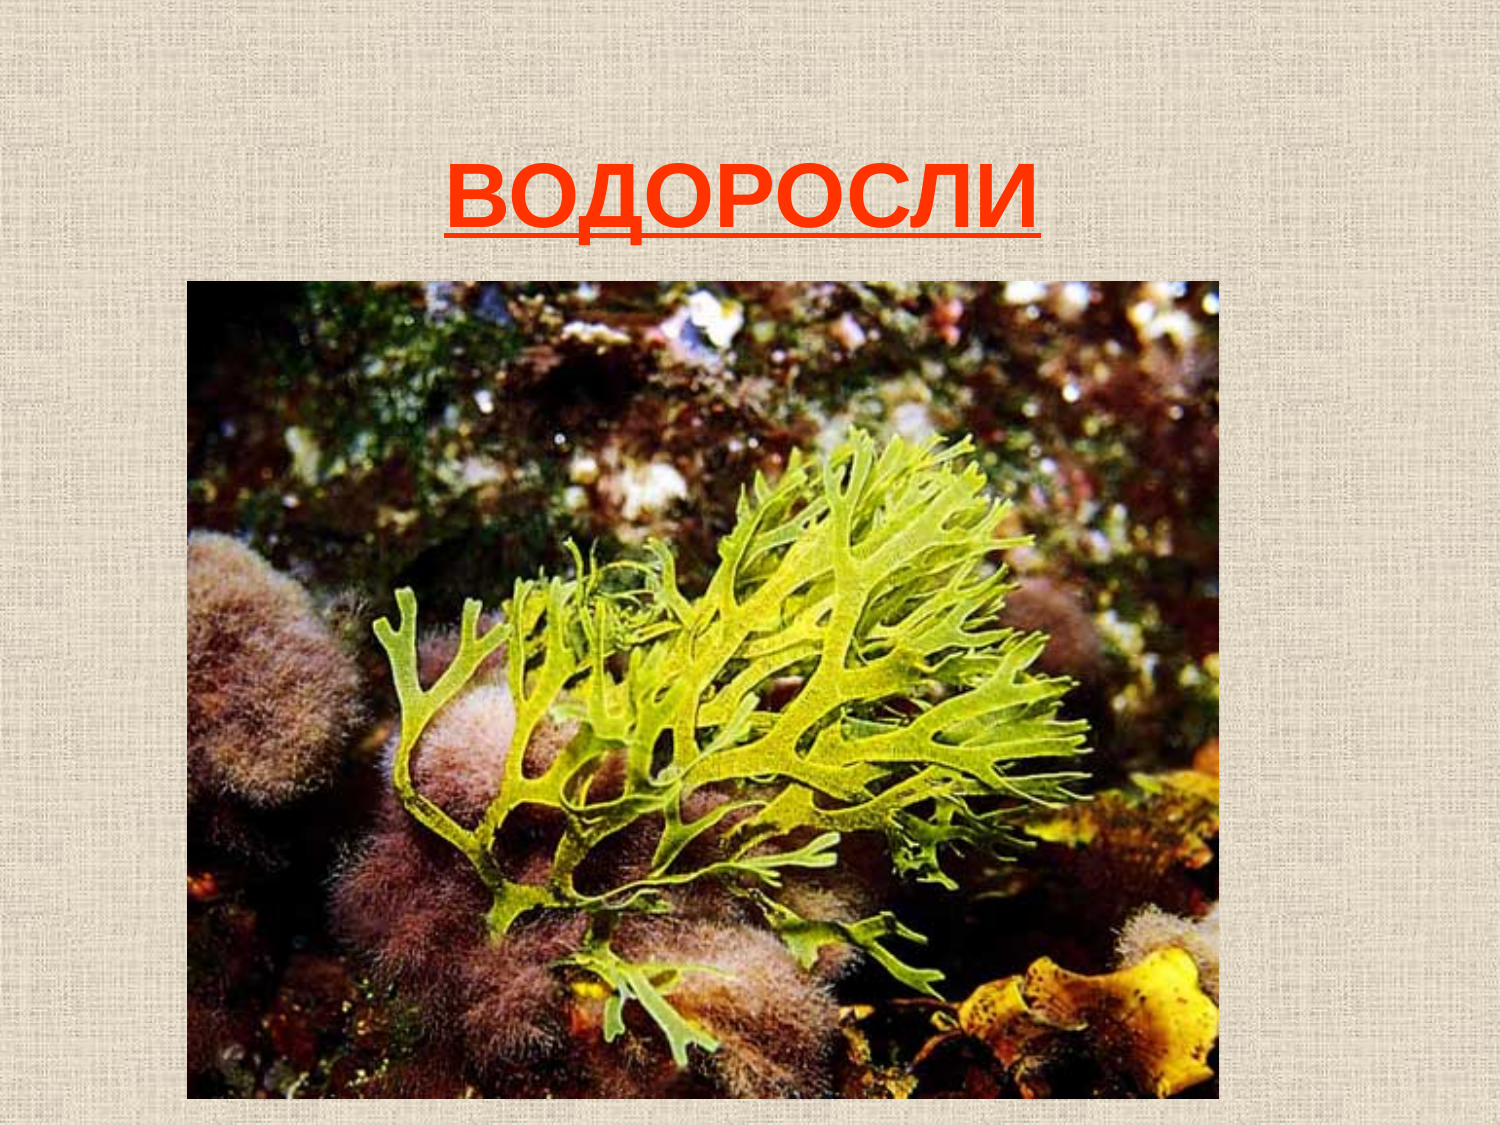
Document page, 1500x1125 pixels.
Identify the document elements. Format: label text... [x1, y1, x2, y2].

text_box ВОДОРОСЛИ [82, 128, 1429, 254]
picture [187, 280, 1219, 1099]
